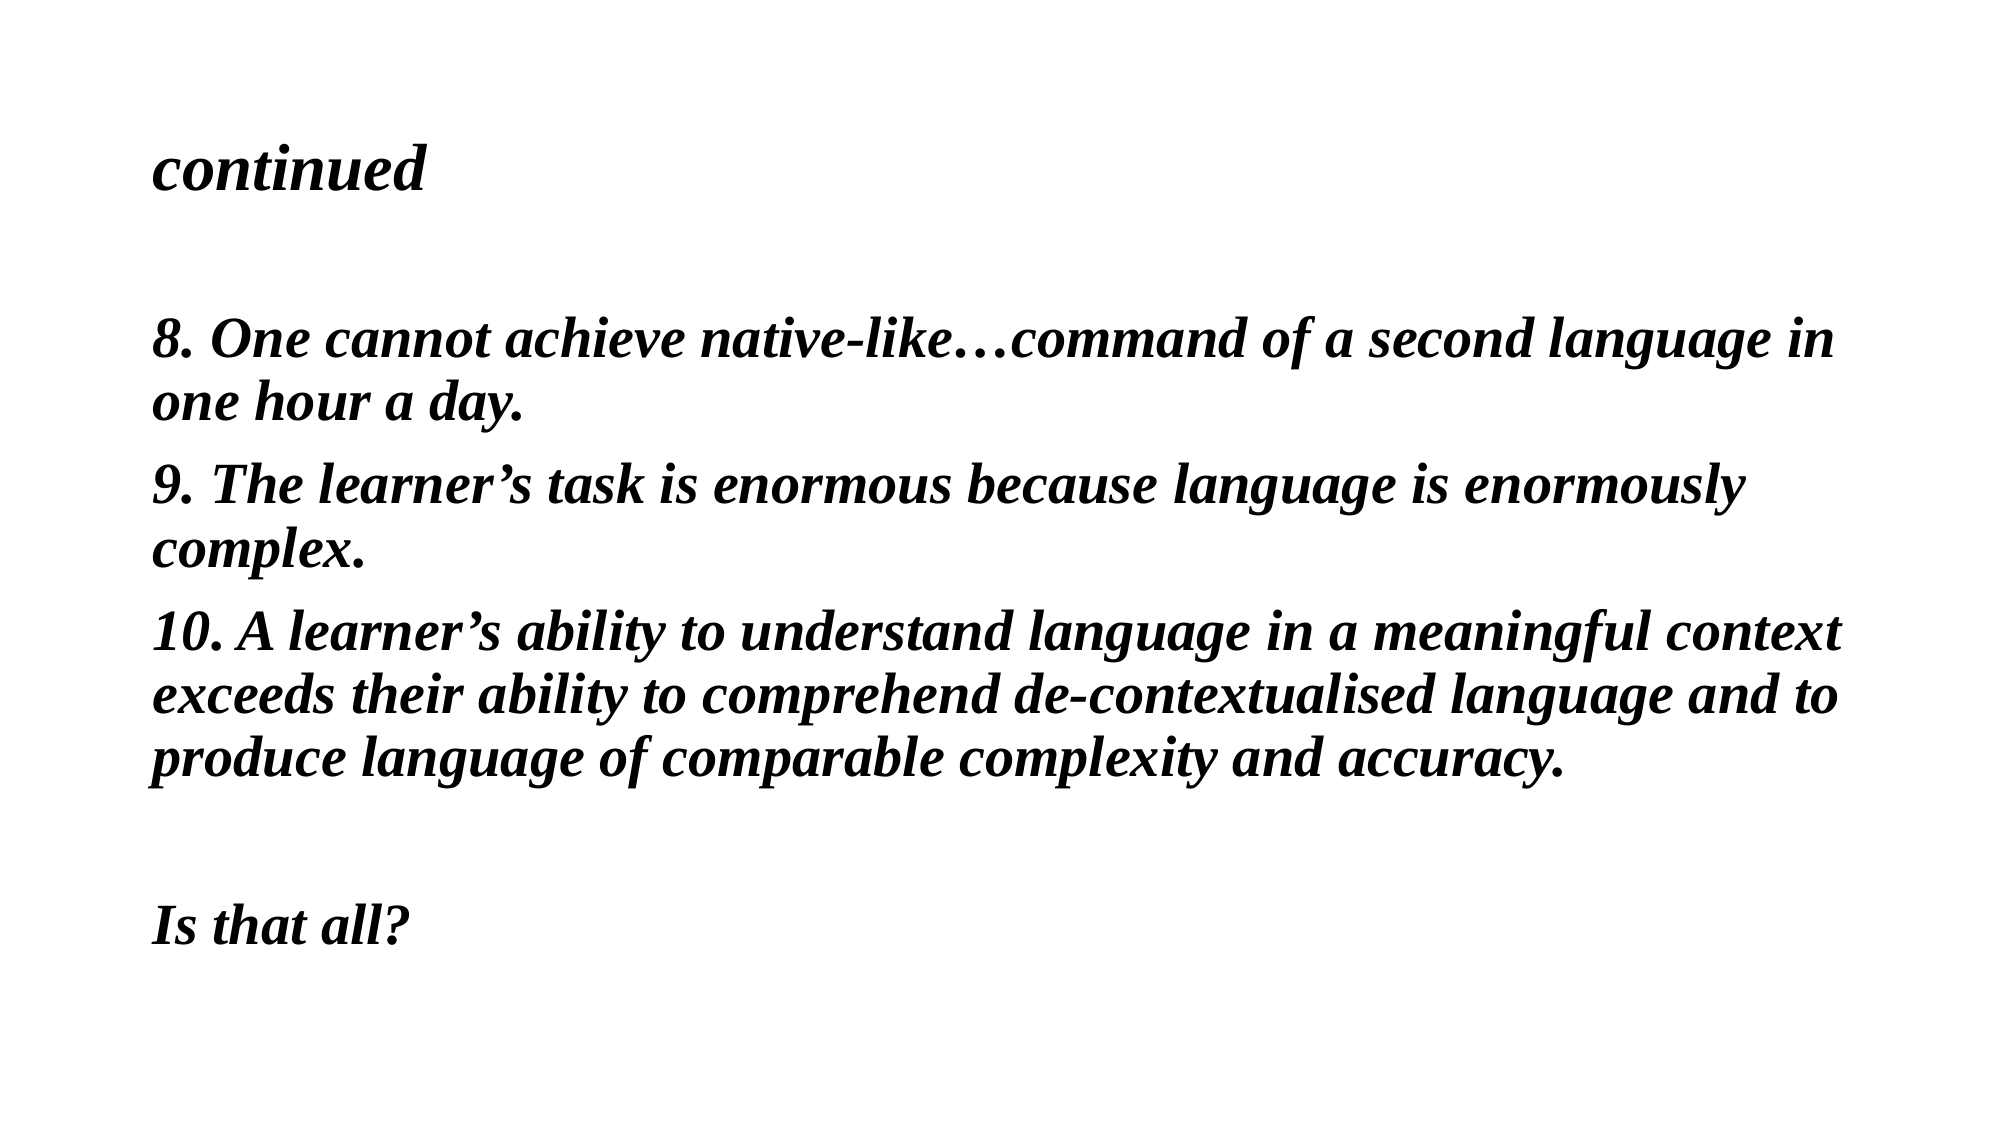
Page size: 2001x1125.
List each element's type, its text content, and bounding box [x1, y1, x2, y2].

list 8. One cannot achieve native-like…command of a second language in one hour a day. 9. The learner’s task is enormous because language is enormously complex. 10. A learner’s ability to understand language in a meaningful context exceeds their ability to comprehend de-contextualised language and to produce language of comparable complexity and accuracy. Is that all? [137, 299, 1863, 1014]
title continued [137, 59, 1863, 278]
